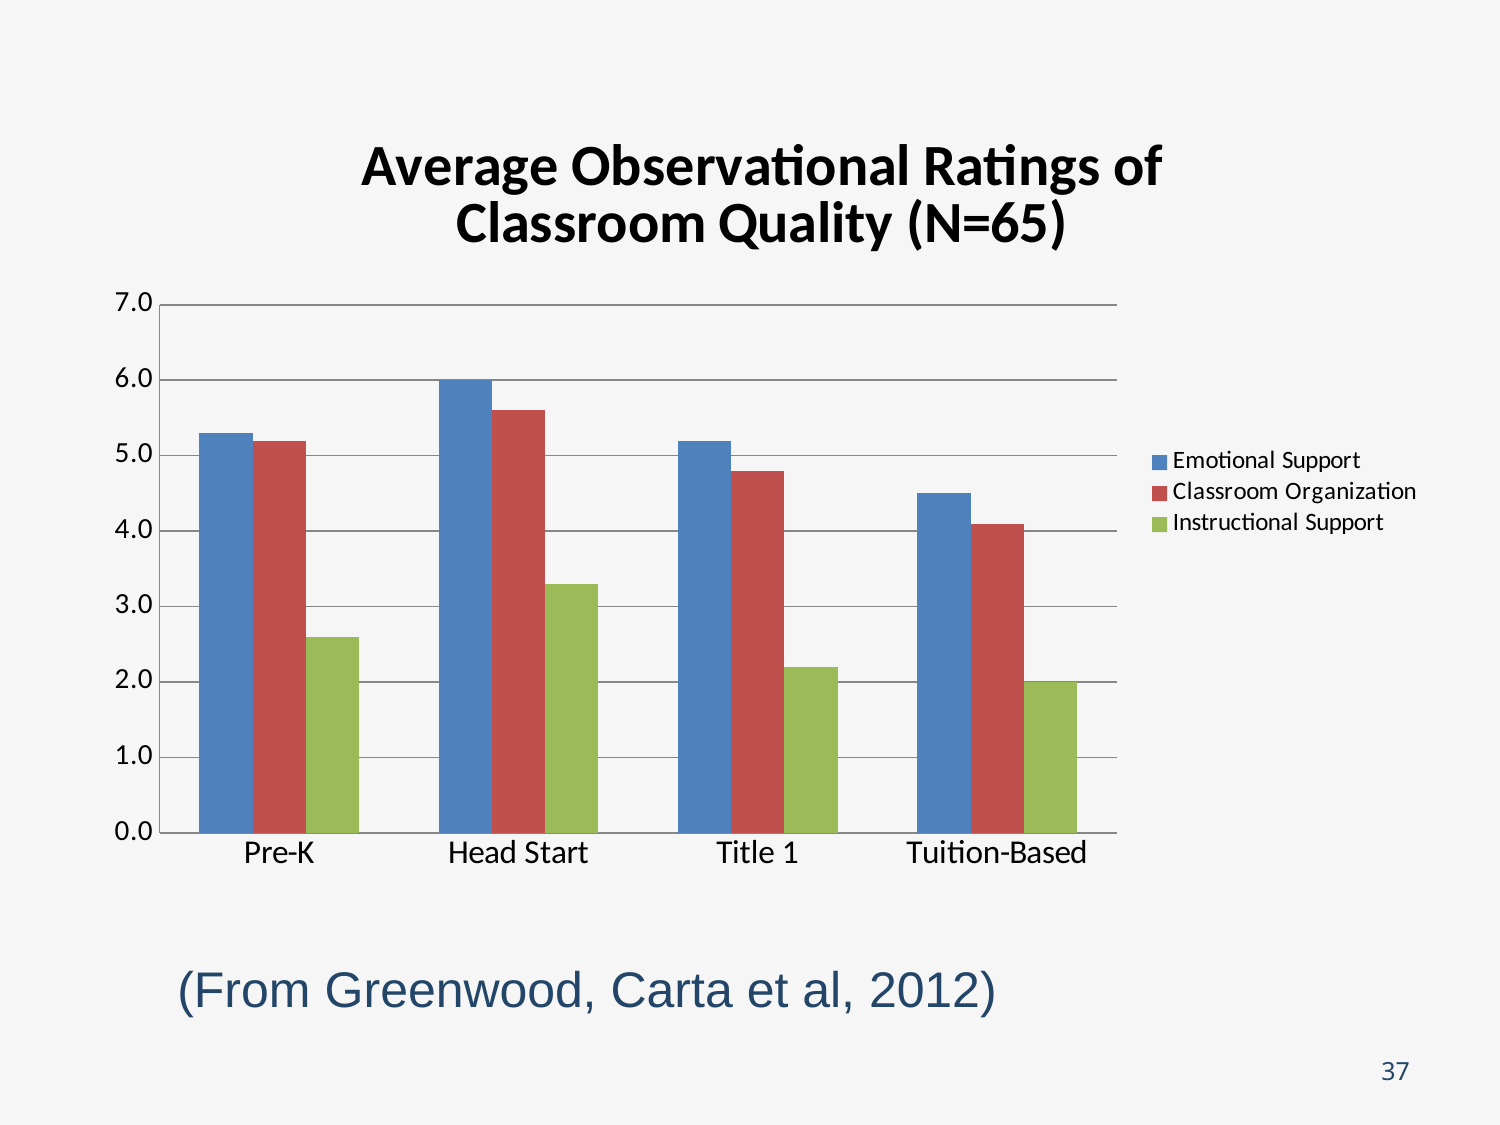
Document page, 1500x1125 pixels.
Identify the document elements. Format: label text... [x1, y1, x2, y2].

text_box (From Greenwood, Carta et al, 2012) [162, 949, 1313, 1025]
slide_number 37 [1074, 1042, 1425, 1103]
chart [87, 99, 1438, 888]
